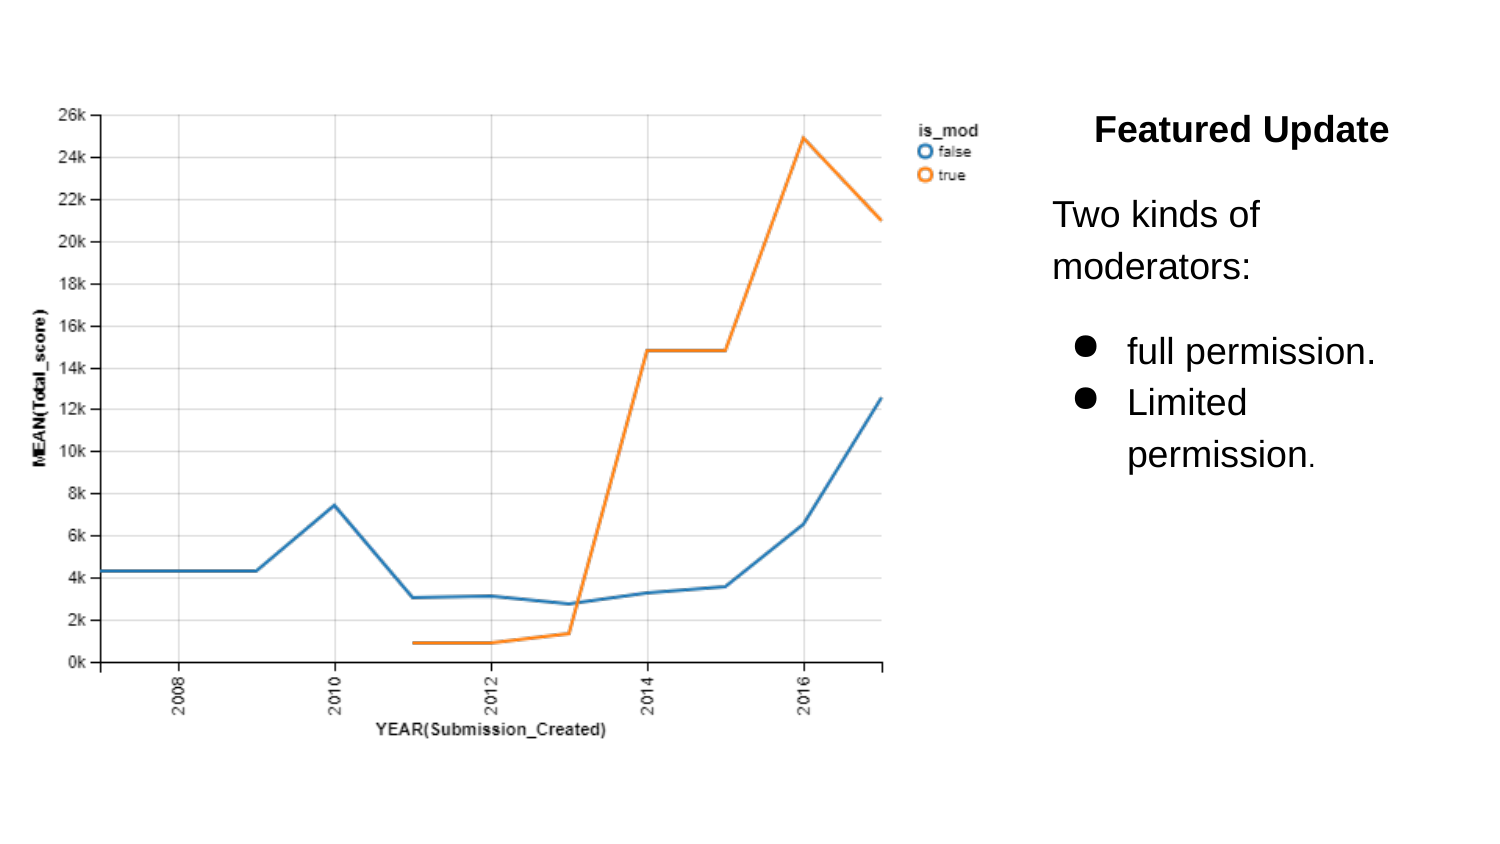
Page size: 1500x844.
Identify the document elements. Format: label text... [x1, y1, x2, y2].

picture [21, 95, 996, 748]
list Featured Update Two kinds of moderators: full permission. Limited permission. [1037, 83, 1447, 750]
